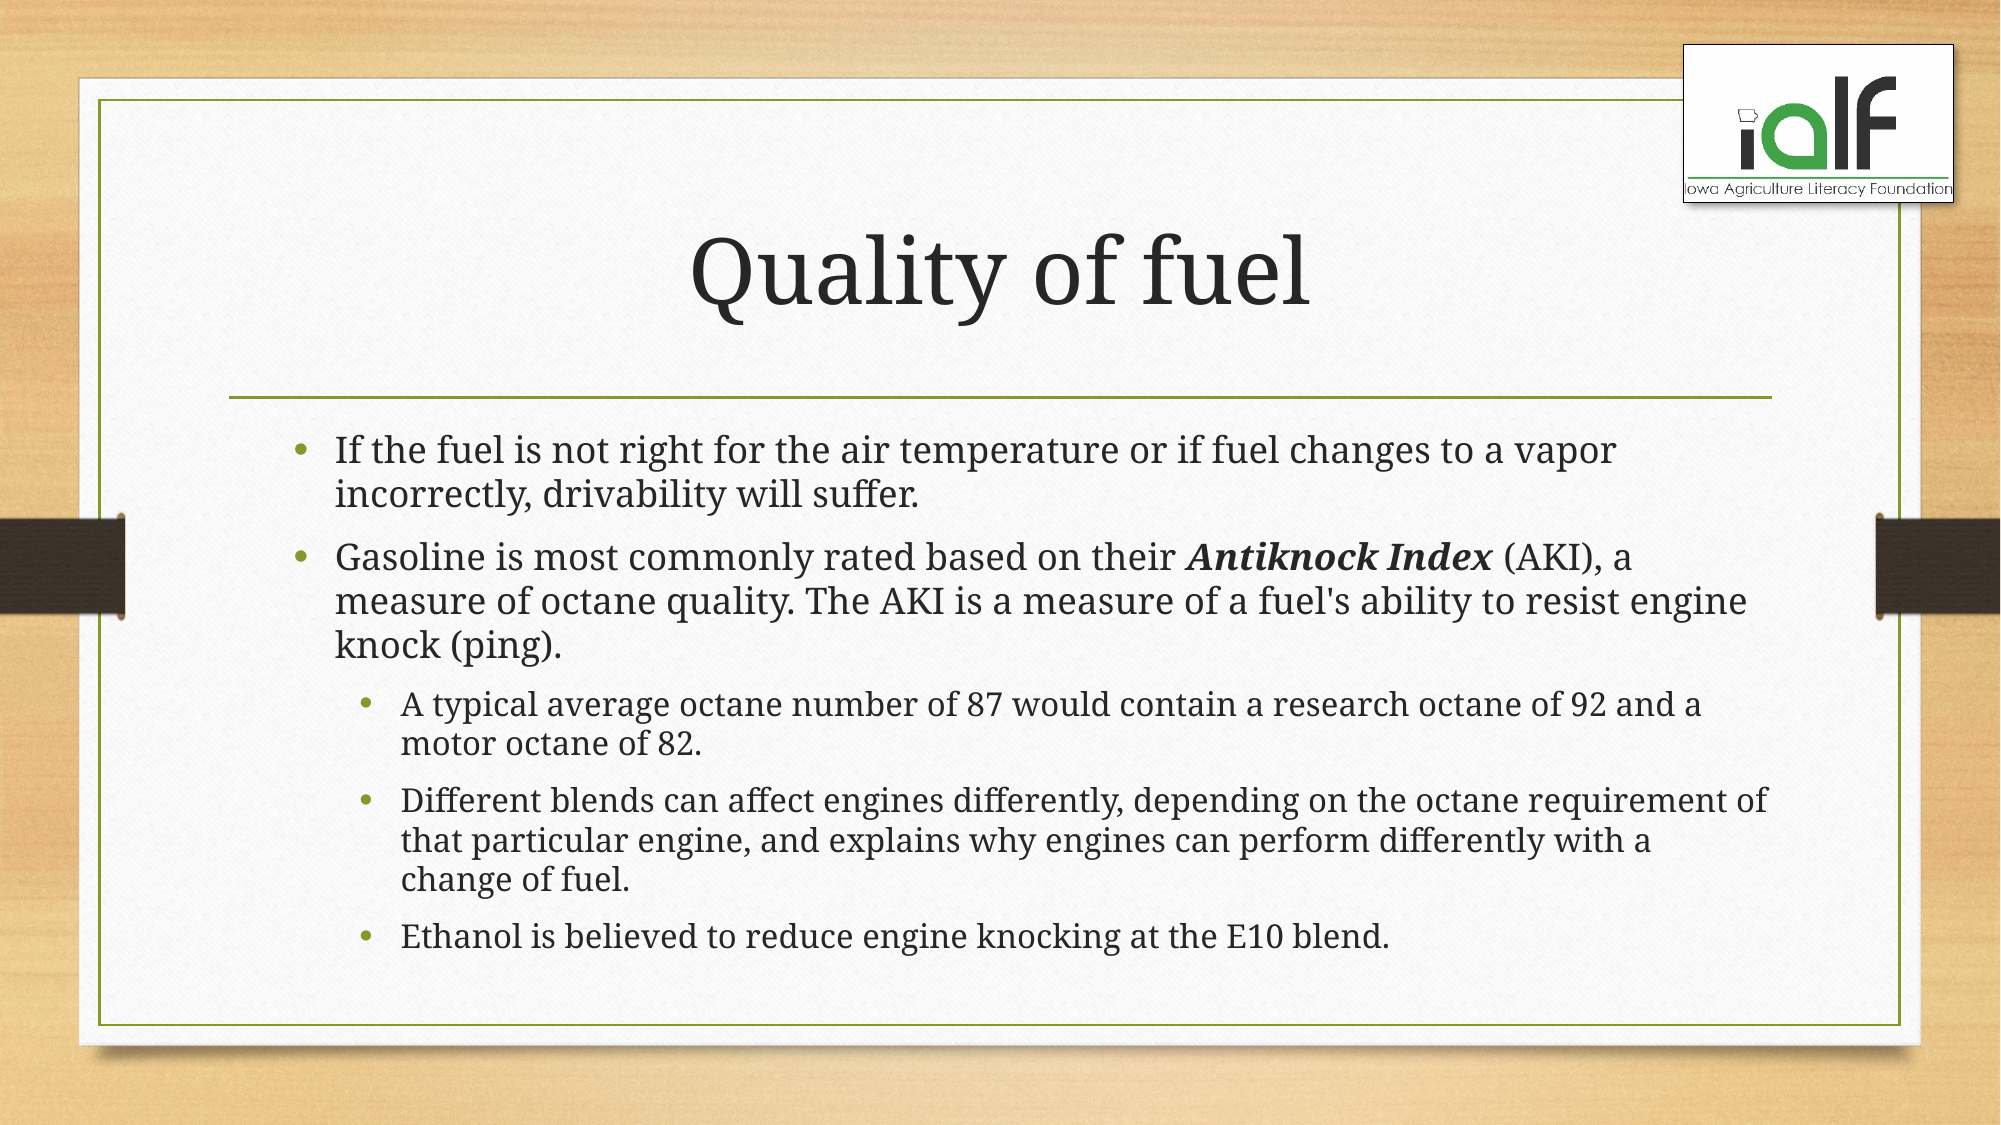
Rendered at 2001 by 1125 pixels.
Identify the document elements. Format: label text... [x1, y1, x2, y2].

picture [0, 0, 2001, 1125]
title Quality of fuel [212, 161, 1788, 375]
list If the fuel is not right for the air temperature or if fuel changes to a vapor incorrectly, drivability will suffer. Gasoline is most commonly rated based on their Antiknock Index (AKI), a measure of octane quality. The AKI is a measure of a fuel's ability to resist engine knock (ping). A typical average octane number of 87 would contain a research octane of 92 and a motor octane of 82. Different blends can affect engines differently, depending on the octane requirement of that particular engine, and explains why engines can perform differently with a change of fuel. Ethanol is believed to reduce engine knocking at the E10 blend. [212, 419, 1788, 964]
